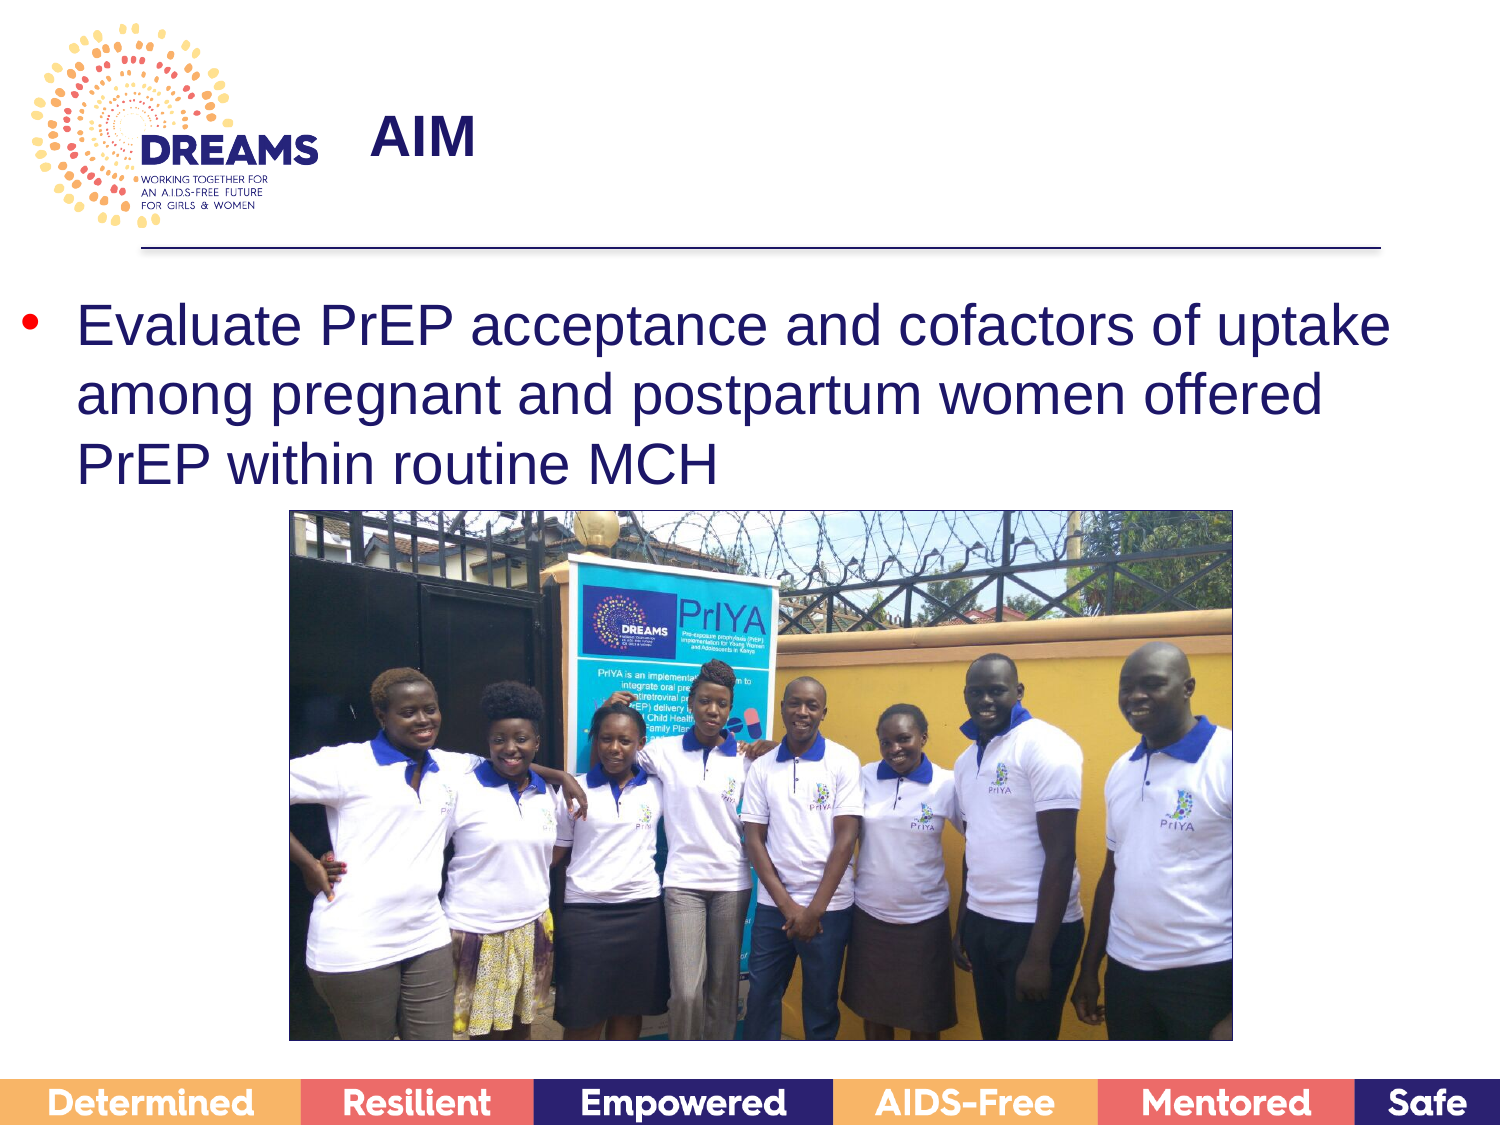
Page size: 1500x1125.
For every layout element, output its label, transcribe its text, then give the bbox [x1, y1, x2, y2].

list Evaluate PrEP acceptance and cofactors of uptake among pregnant and postpartum women offered PrEP within routine MCH [20, 286, 1403, 1017]
picture [0, 1079, 1500, 1125]
picture [31, 23, 318, 228]
text_box AIM [369, 97, 1469, 215]
picture [289, 510, 1233, 1042]
